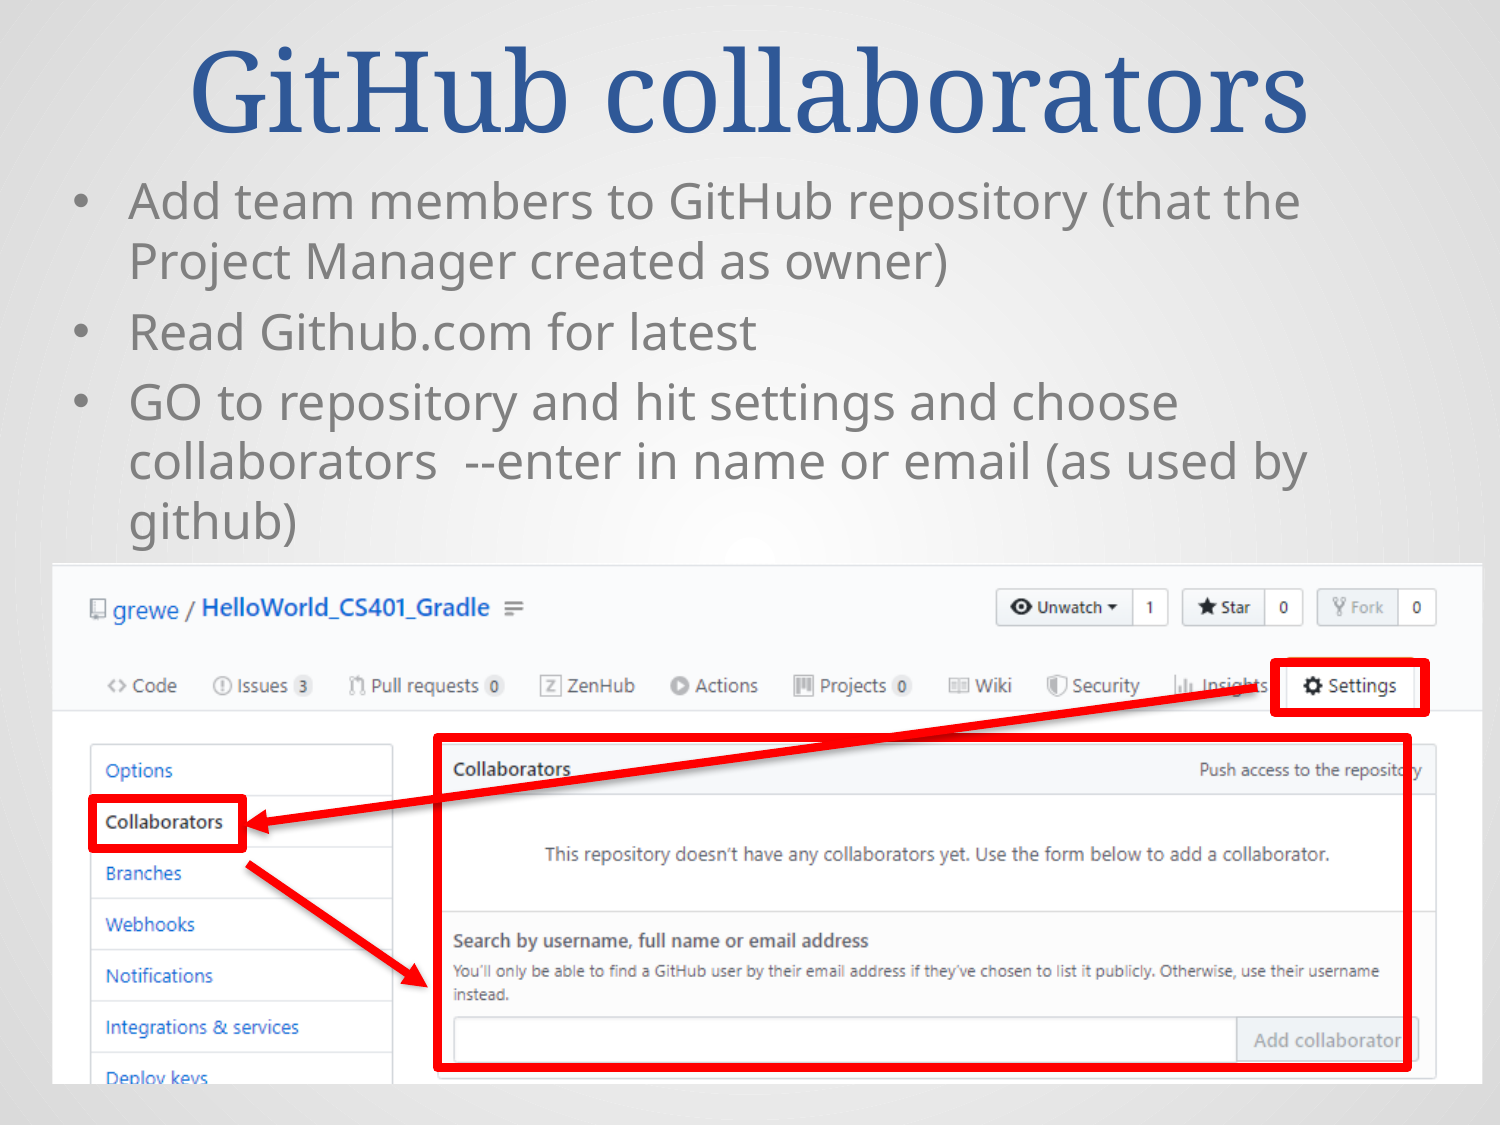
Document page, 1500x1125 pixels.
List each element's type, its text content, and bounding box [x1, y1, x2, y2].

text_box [247, 863, 429, 988]
title GitHub collaborators [75, 0, 1425, 163]
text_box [242, 687, 1258, 826]
list Add team members to GitHub repository (that the Project Manager created as owner) Read Github.com for latest GO to repository and hit settings and choose collaborators --enter in name or email (as used by github) [57, 162, 1408, 561]
picture [52, 563, 1483, 1084]
